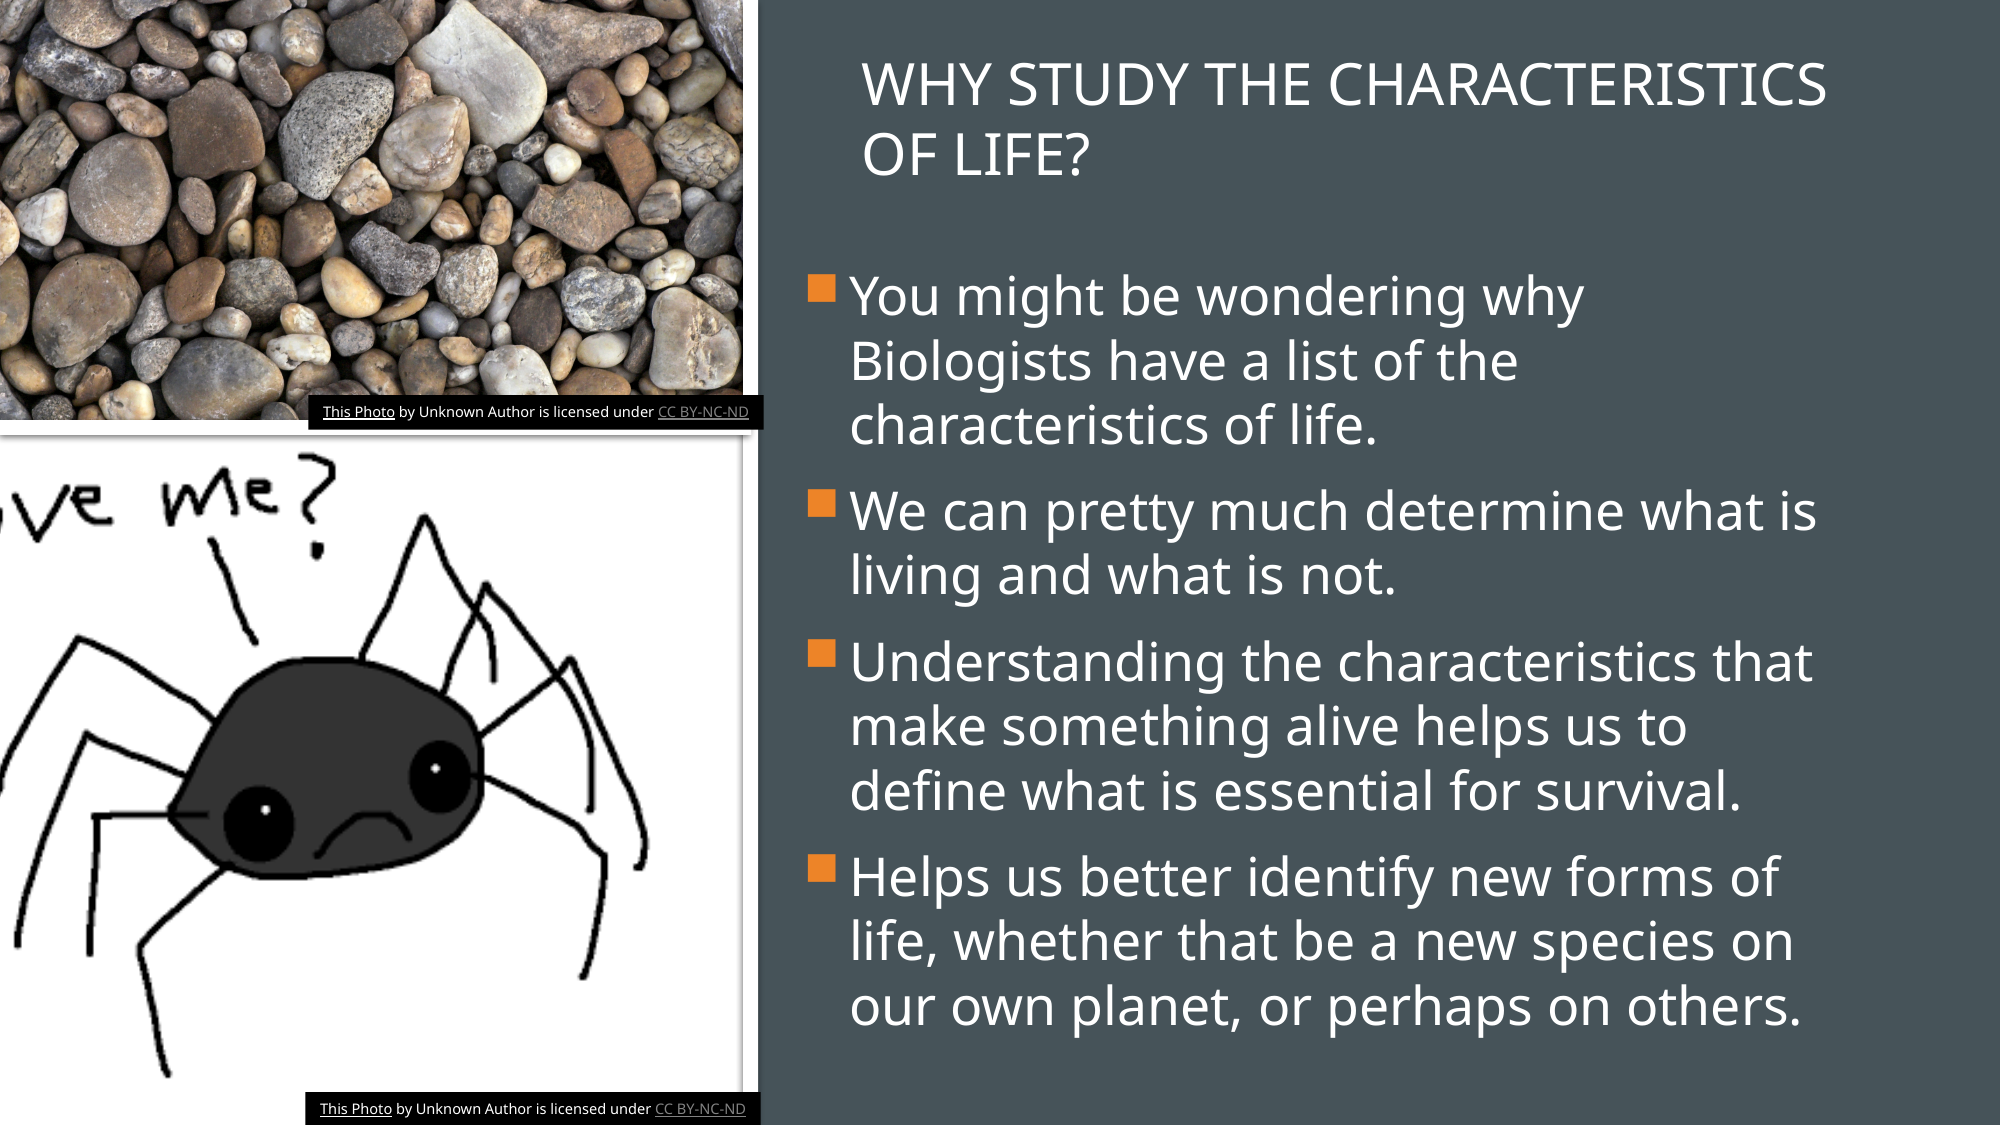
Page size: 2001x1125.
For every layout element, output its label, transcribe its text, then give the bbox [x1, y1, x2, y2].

picture [0, 0, 752, 1125]
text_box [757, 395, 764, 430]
title Why study the characteristics of life? [846, 0, 1897, 235]
text_box [754, 430, 759, 1092]
text_box [755, 0, 759, 395]
text_box [762, 0, 2000, 1125]
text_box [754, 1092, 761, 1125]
list You might be wondering why Biologists have a list of the characteristics of life. We can pretty much determine what is living and what is not. Understanding the characteristics that make something alive helps us to define what is essential for survival. Helps us better identify new forms of life, whether that be a new species on our own planet, or perhaps on others. [787, 205, 1838, 1093]
